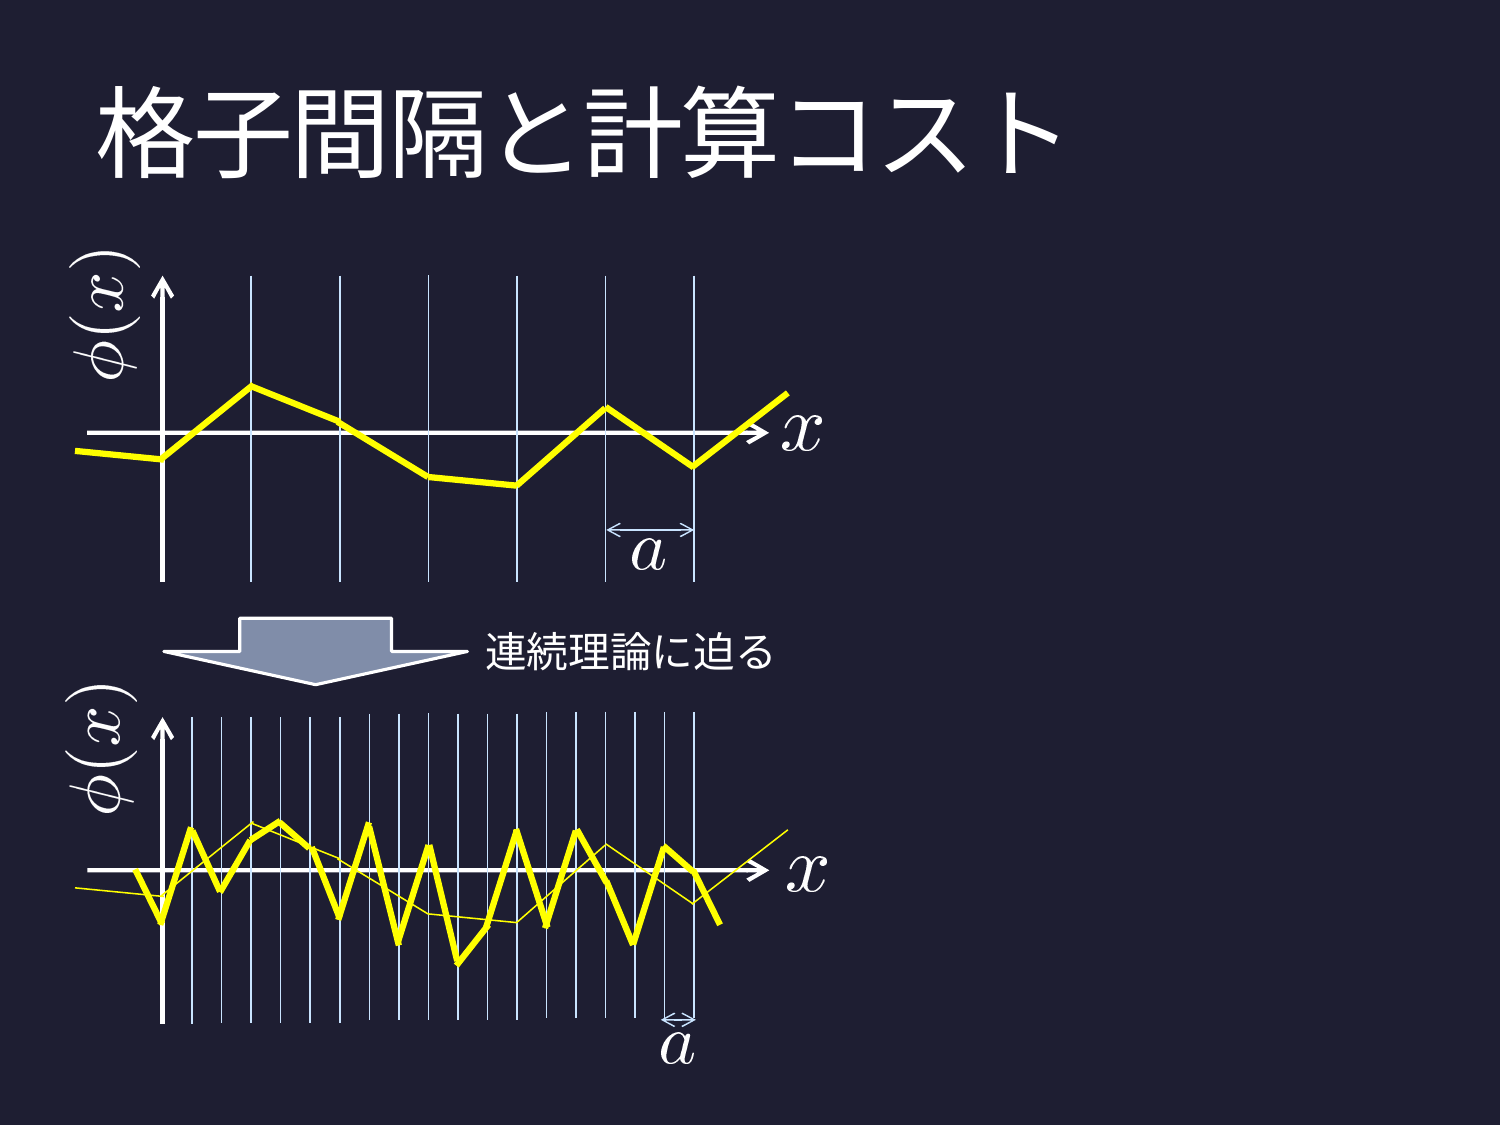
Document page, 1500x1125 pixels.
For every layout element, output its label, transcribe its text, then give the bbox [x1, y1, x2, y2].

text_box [605, 406, 691, 468]
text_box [74, 450, 165, 460]
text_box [427, 476, 516, 486]
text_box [250, 385, 340, 422]
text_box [691, 392, 789, 468]
picture [632, 538, 665, 570]
picture [789, 415, 822, 451]
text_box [516, 407, 606, 486]
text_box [337, 421, 429, 478]
title 格子間隔と計算コスト [80, 2, 1407, 275]
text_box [160, 384, 254, 460]
picture [40, 252, 169, 379]
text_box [65, 617, 827, 1064]
